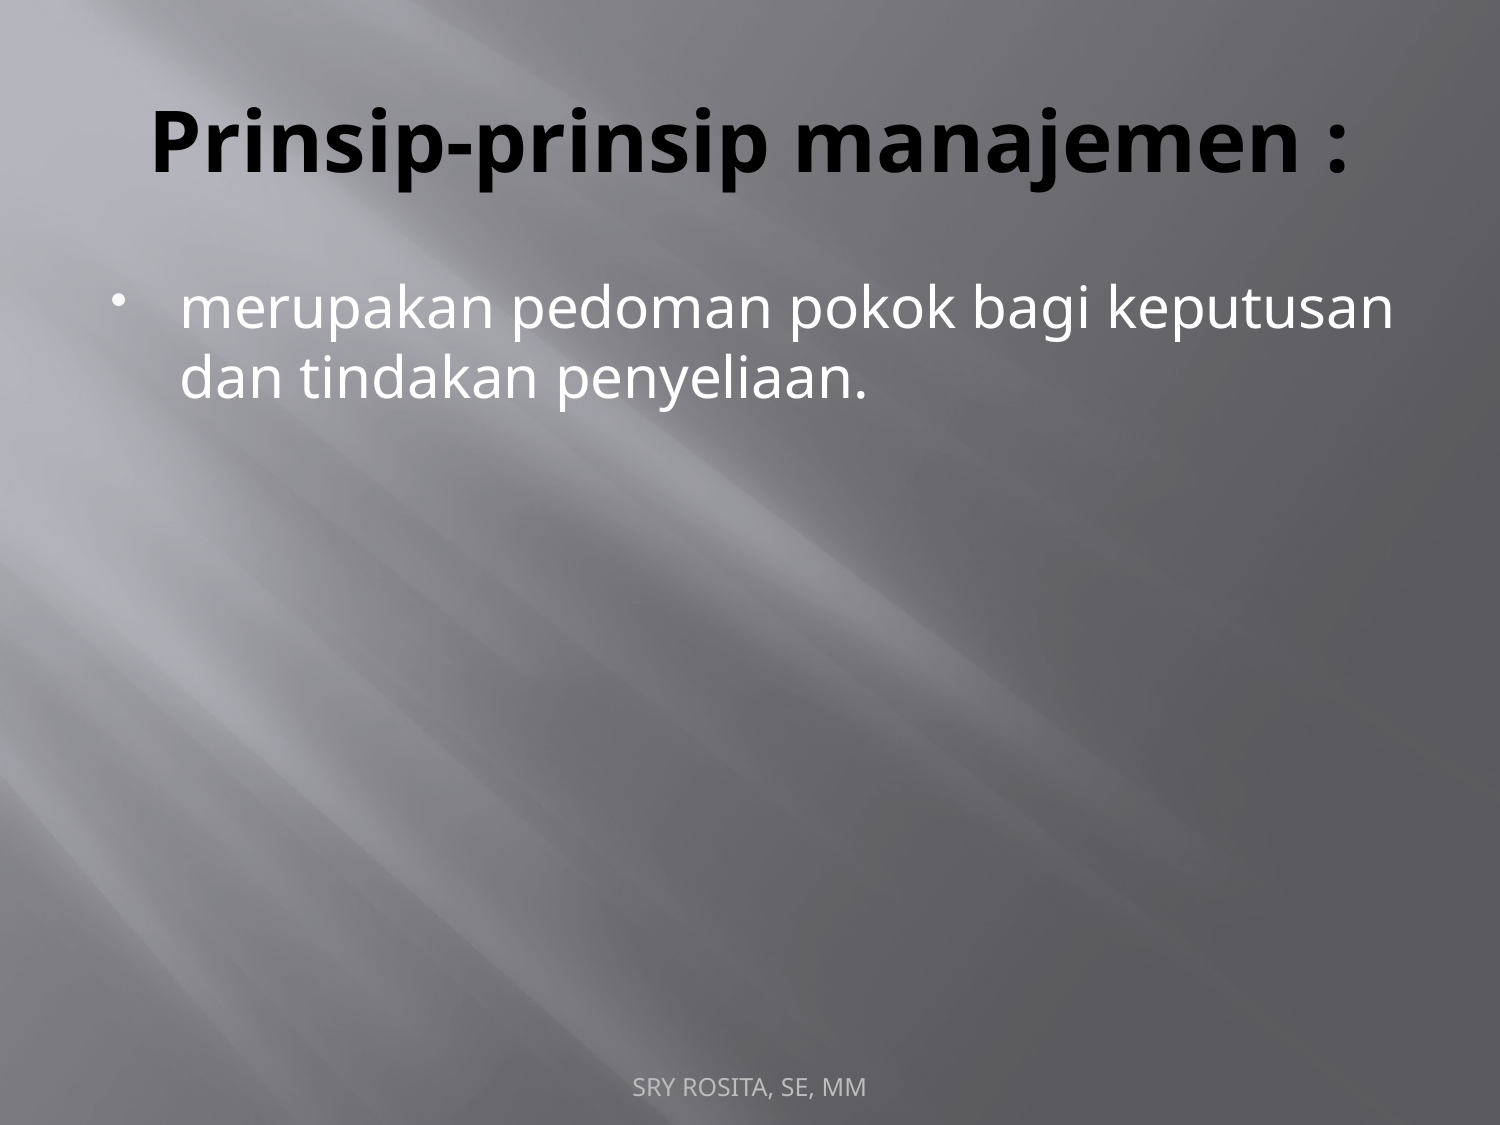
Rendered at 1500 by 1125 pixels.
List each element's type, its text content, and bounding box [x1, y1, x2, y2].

footer SRY ROSITA, SE, MM [512, 1052, 988, 1113]
title Prinsip-prinsip manajemen : [75, 45, 1425, 233]
list merupakan pedoman pokok bagi keputusan dan tindakan penyeliaan. [75, 262, 1425, 1035]
